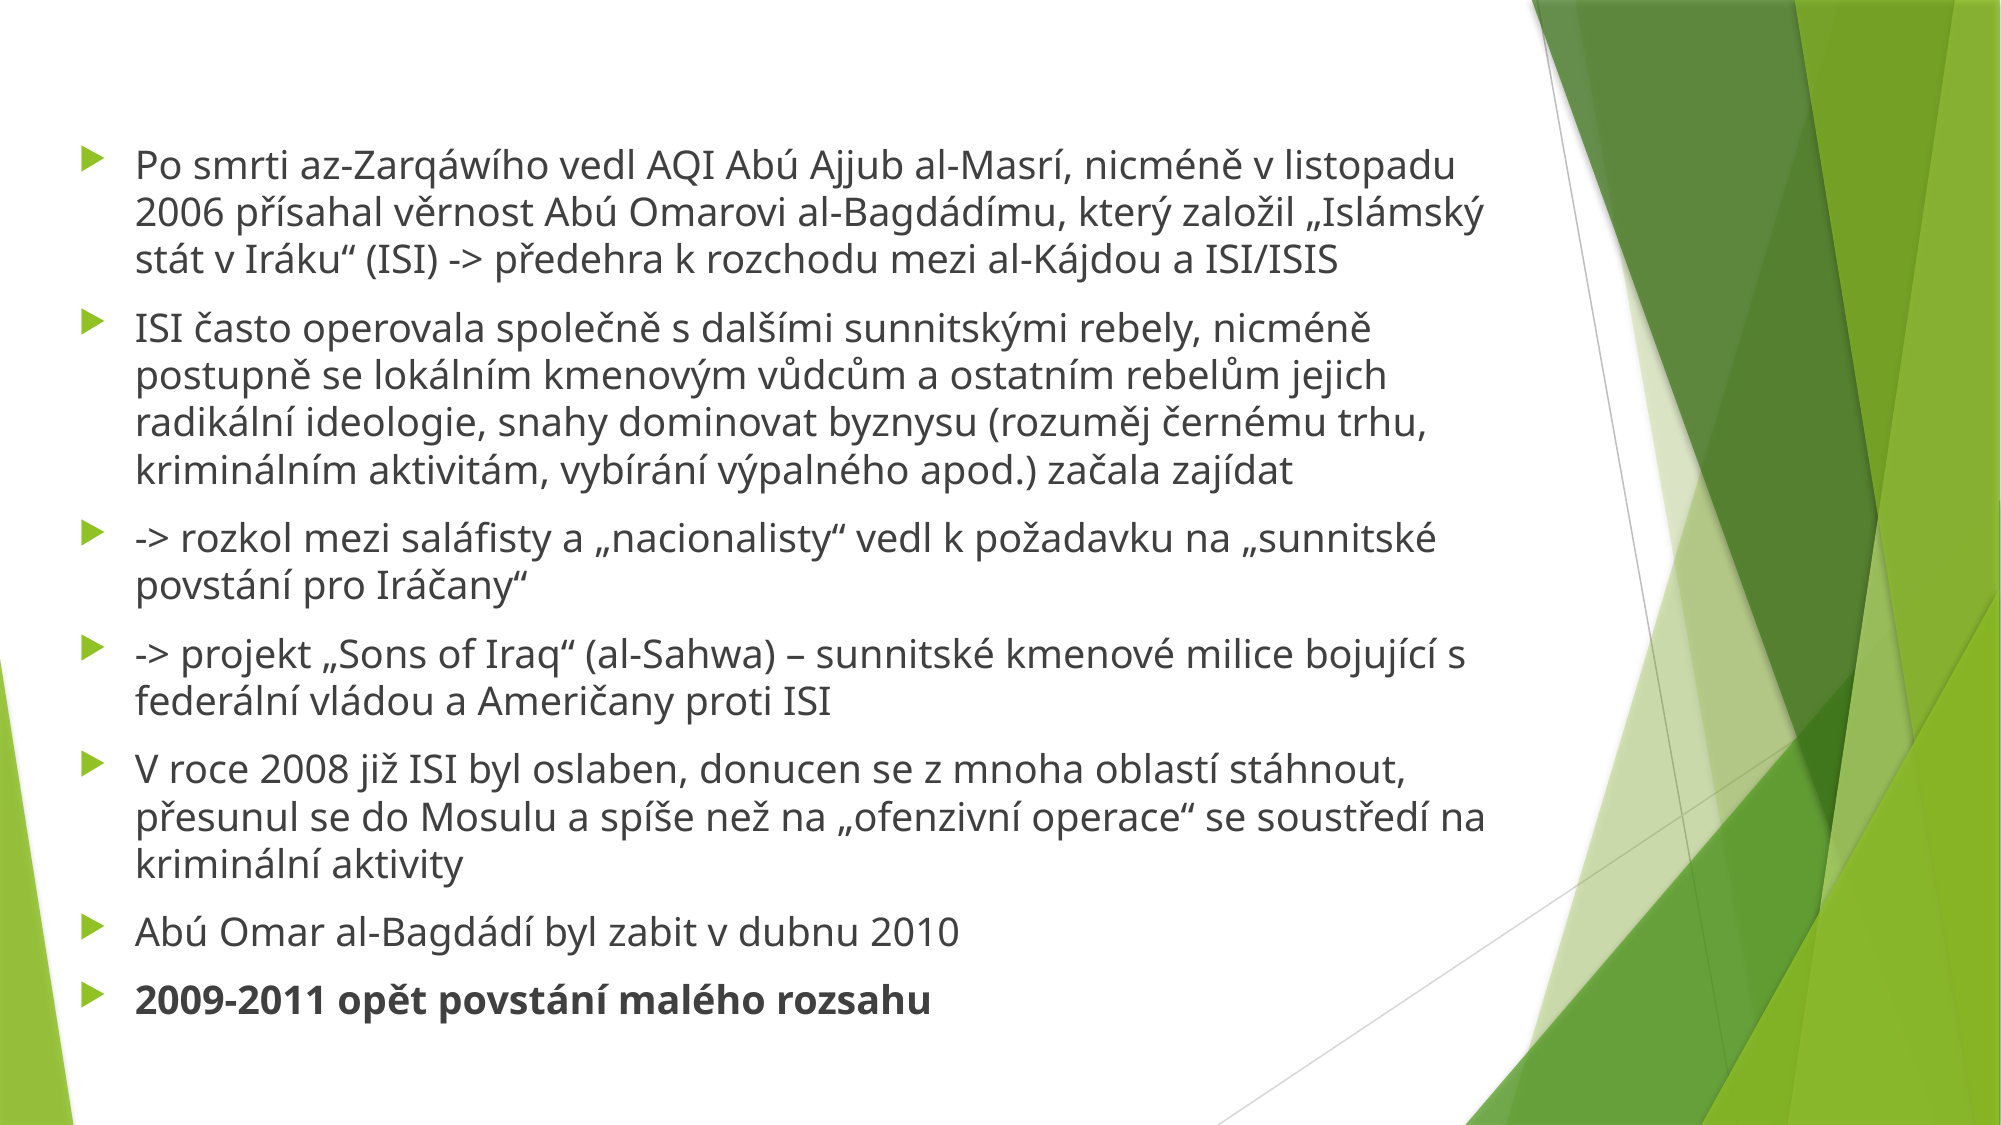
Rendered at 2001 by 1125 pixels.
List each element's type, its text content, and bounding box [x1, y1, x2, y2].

list Po smrti az-Zarqáwího vedl AQI Abú Ajjub al-Masrí, nicméně v listopadu 2006 přísahal věrnost Abú Omarovi al-Bagdádímu, který založil „Islámský stát v Iráku“ (ISI) -> předehra k rozchodu mezi al-Kájdou a ISI/ISIS ISI často operovala společně s dalšími sunnitskými rebely, nicméně postupně se lokálním kmenovým vůdcům a ostatním rebelům jejich radikální ideologie, snahy dominovat byznysu (rozuměj černému trhu, kriminálním aktivitám, vybírání výpalného apod.) začala zajídat -> rozkol mezi saláfisty a „nacionalisty“ vedl k požadavku na „sunnitské povstání pro Iráčany“ -> projekt „Sons of Iraq“ (al-Sahwa) – sunnitské kmenové milice bojující s federální vládou a Američany proti ISI V roce 2008 již ISI byl oslaben, donucen se z mnoha oblastí stáhnout, přesunul se do Mosulu a spíše než na „ofenzivní operace“ se soustředí na kriminální aktivity Abú Omar al-Bagdádí byl zabit v dubnu 2010 2009-2011 opět povstání malého rozsahu [63, 132, 1559, 1094]
